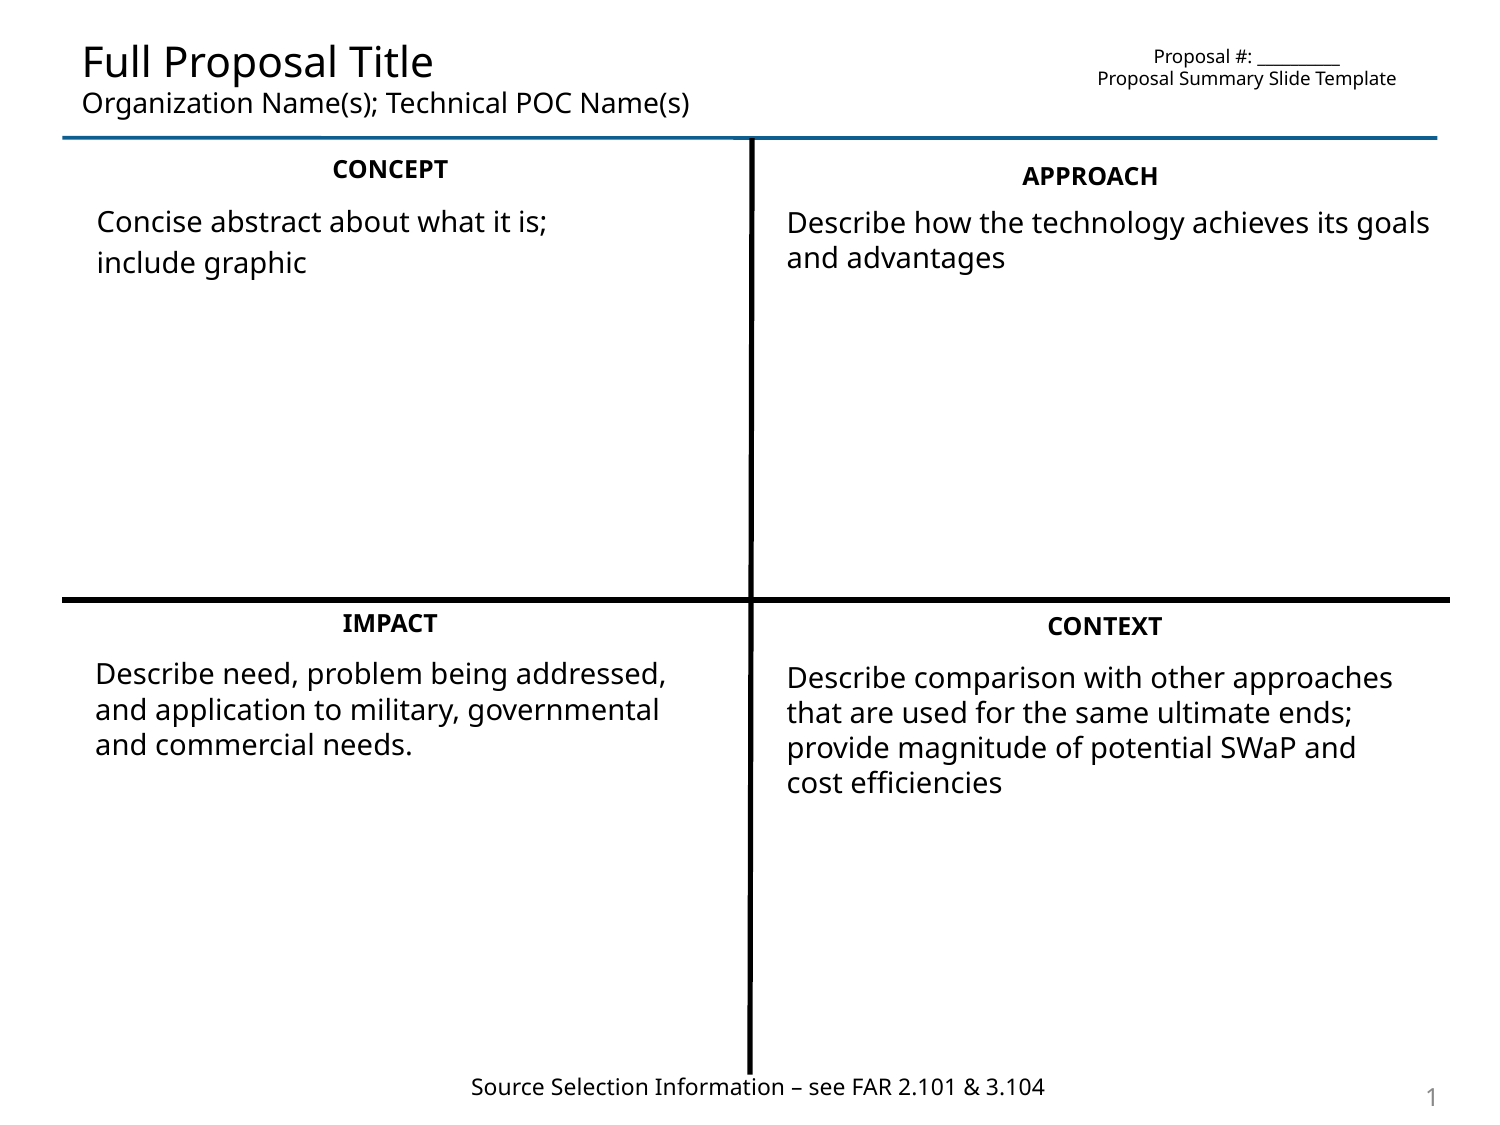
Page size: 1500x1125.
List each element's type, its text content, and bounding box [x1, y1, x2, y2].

text_box Describe need, problem being addressed, and application to military, governmental and commercial needs.​ [80, 648, 730, 1050]
text_box Concise abstract about what it is; include graphic​ [81, 196, 720, 566]
footer Proposal #: __________ Proposal Summary Slide Template [1008, 16, 1486, 118]
text_box Describe comparison with other approaches that are used for the same ultimate ends; provide magnitude of potential SWaP and cost efficiencies​ [771, 651, 1421, 1054]
slide_number 1 [1329, 1074, 1455, 1123]
title Full Proposal Title Organization Name(s); Technical POC Name(s) [66, 26, 965, 128]
text_box Describe how the technology achieves its goals and advantages​ [771, 196, 1450, 282]
text_box Source Selection Information – see FAR 2.101 & 3.104 [262, 1062, 1255, 1112]
